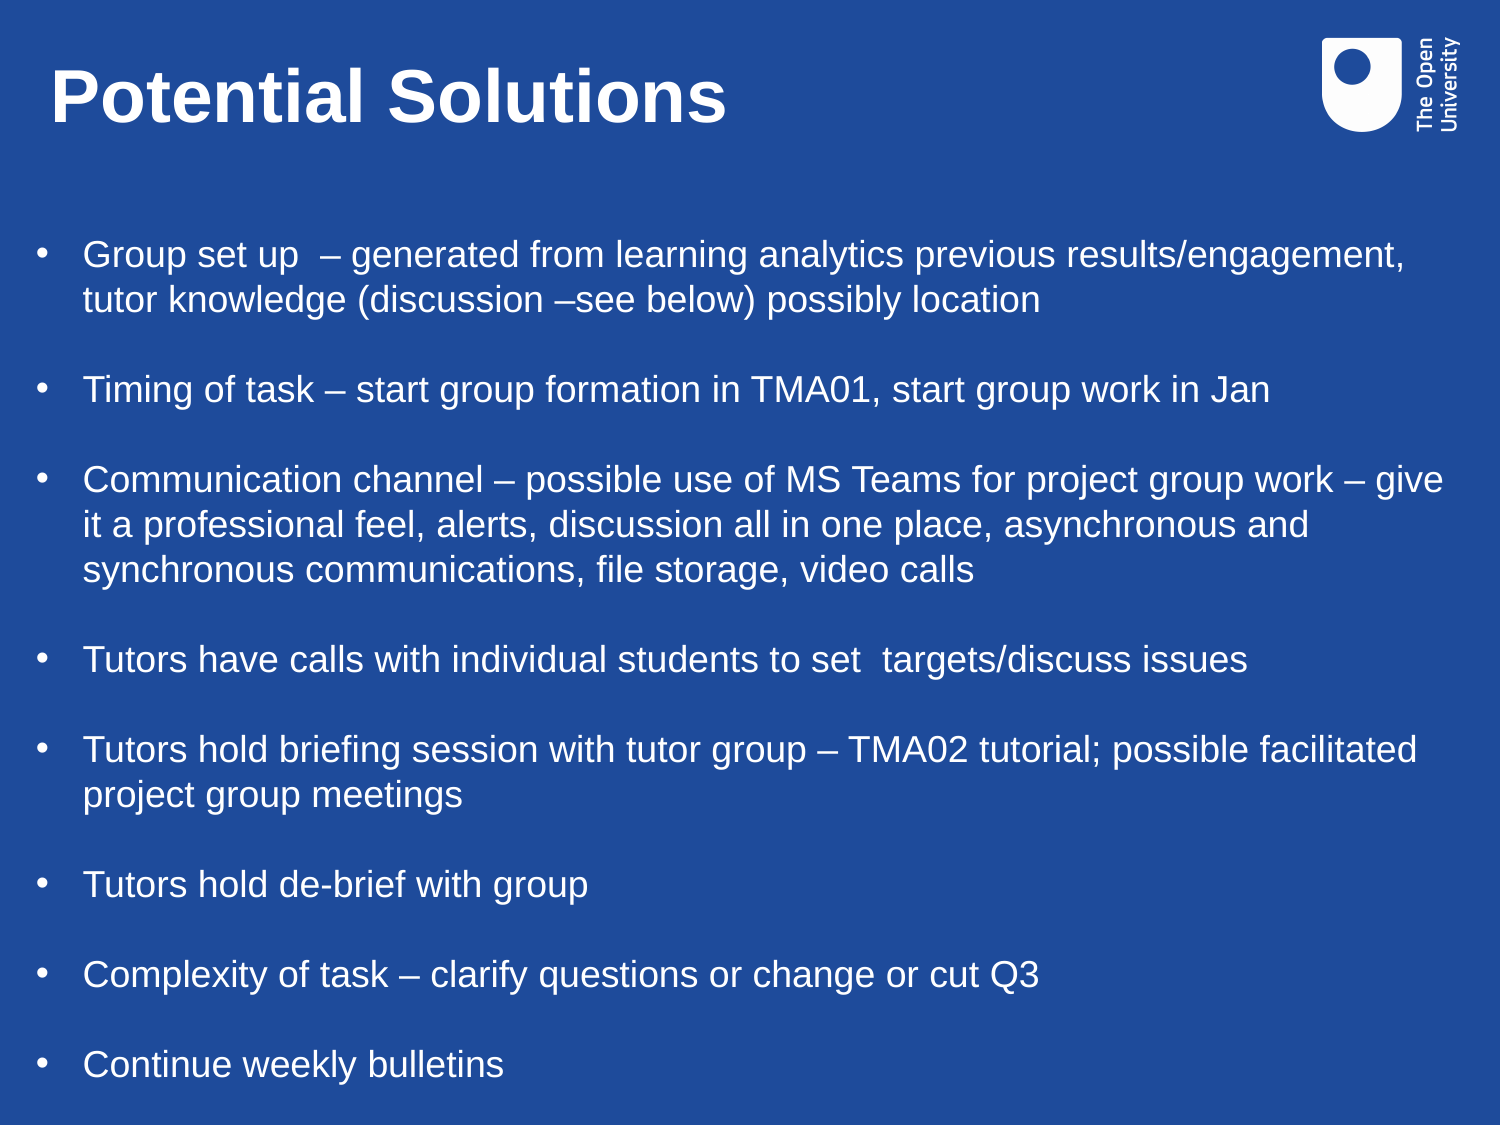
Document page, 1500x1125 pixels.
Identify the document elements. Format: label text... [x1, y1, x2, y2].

picture [1322, 37, 1460, 132]
subtitle Group set up – generated from learning analytics previous results/engagement, tutor knowledge (discussion –see below) possibly location Timing of task – start group formation in TMA01, start group work in Jan Communication channel – possible use of MS Teams for project group work – give it a professional feel, alerts, discussion all in one place, asynchronous and synchronous communications, file storage, video calls Tutors have calls with individual students to set targets/discuss issues Tutors hold briefing session with tutor group – TMA02 tutorial; possible facilitated project group meetings Tutors hold de-brief with group Complexity of task – clarify questions or change or cut Q3 Continue weekly bulletins A standardisation exercise for tutors [35, 185, 1465, 1125]
title Potential Solutions [50, 57, 1243, 185]
